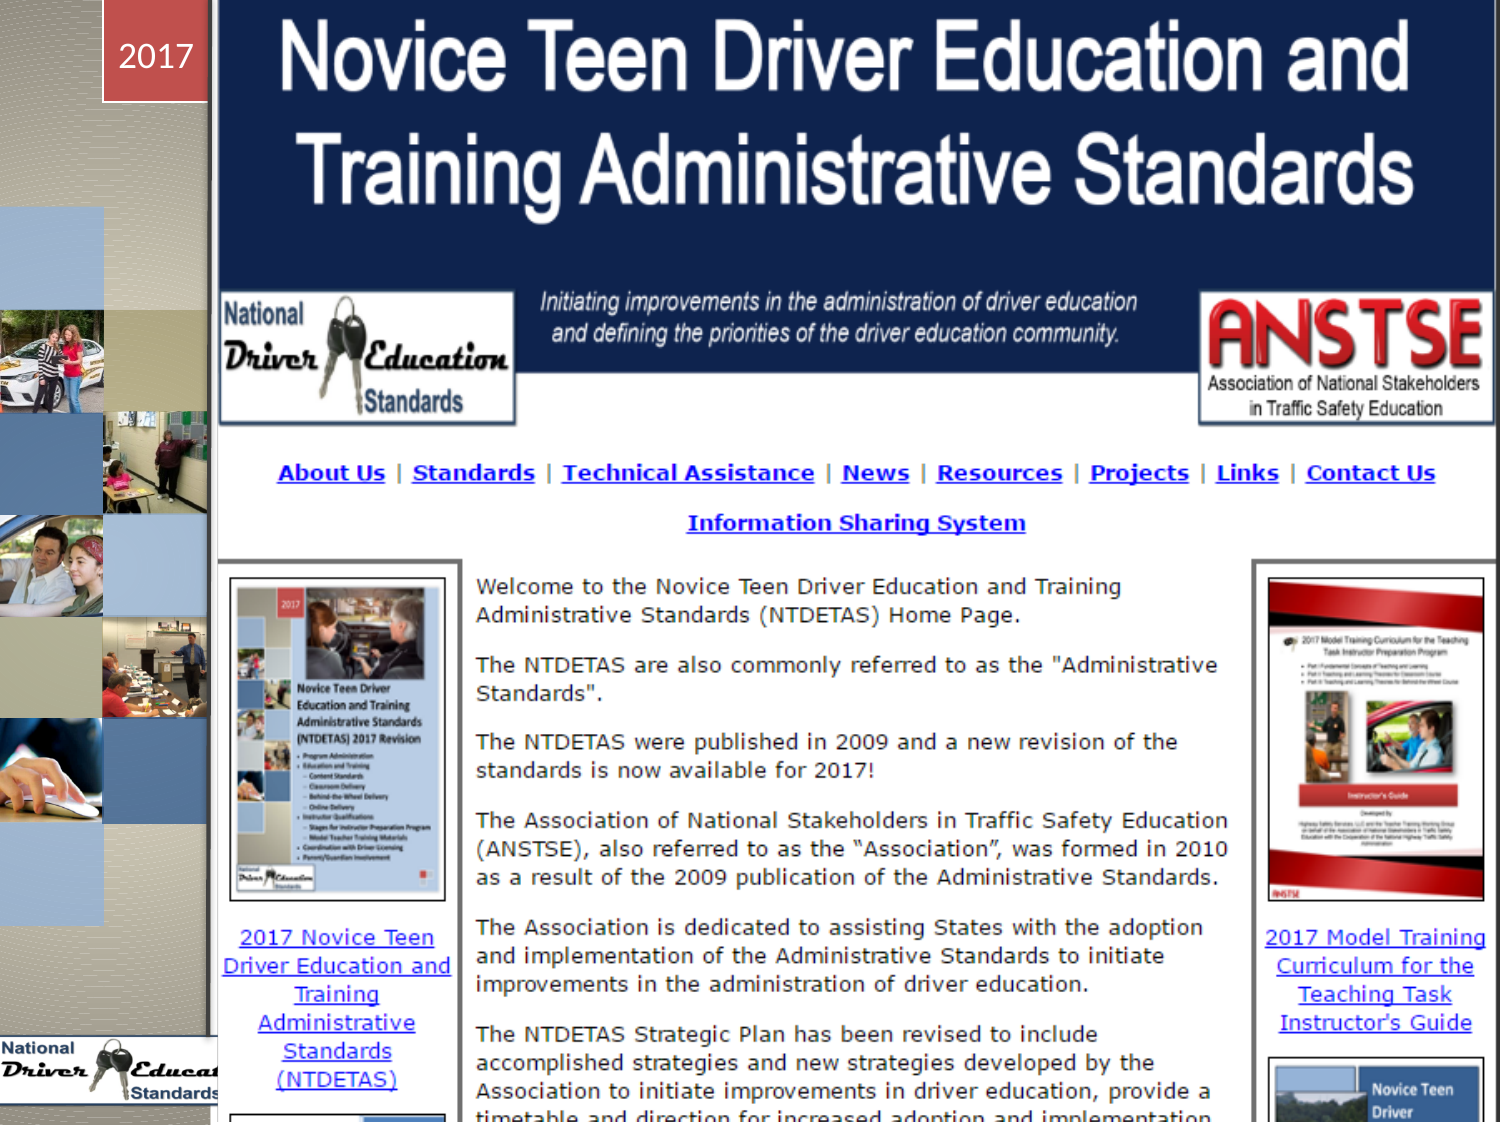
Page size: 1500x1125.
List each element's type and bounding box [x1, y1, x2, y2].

text_box [207, 0, 211, 1038]
picture [0, 0, 1500, 1122]
picture [0, 515, 206, 824]
picture [0, 311, 207, 513]
